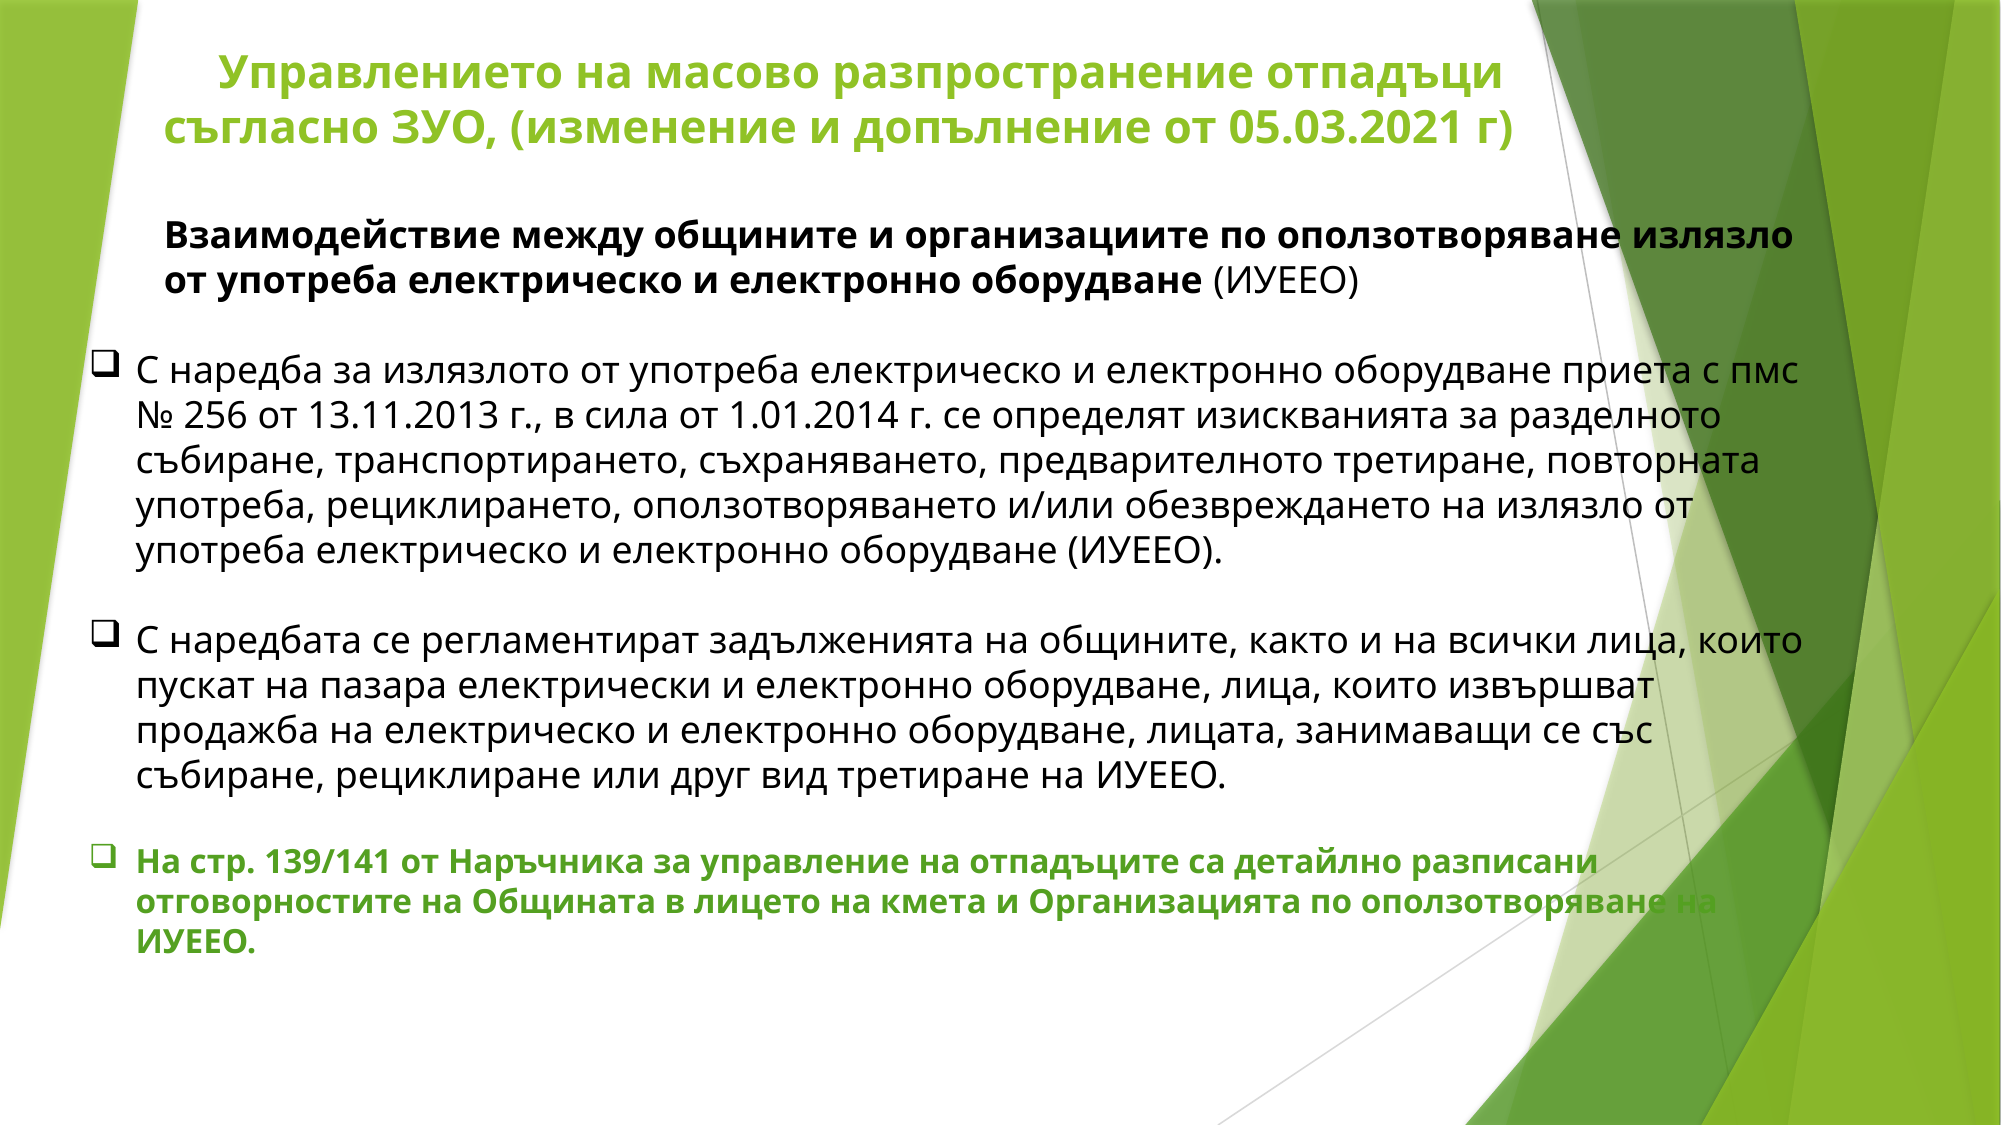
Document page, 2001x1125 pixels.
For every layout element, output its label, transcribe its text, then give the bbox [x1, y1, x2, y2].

title Управлението на масово разпространение отпадъци съгласно ЗУО, (изменение и допълнение от 05.03.2021 г) [74, 22, 1604, 161]
text_box Взаимодействие между общините и организациите по оползотворяване излязло от употреба електрическо и електронно оборудване (ИУЕЕО) С наредба за излязлото от употреба електрическо и електронно оборудване приета с пмс № 256 от 13.11.2013 г., в сила от 1.01.2014 г. се определят изискванията за разделното събиране, транспортирането, съхраняването, предварителното третиране, повторната употреба, рециклирането, оползотворяването и/или обезвреждането на излязло от употреба електрическо и електронно оборудване (ИУЕЕО). С наредбата се регламентират задълженията на общините, както и на всички лица, които пускат на пазара електрически и електронно оборудване, лица, които извършват продажба на електрическо и електронно оборудване, лицата, занимаващи се със събиране, рециклиране или друг вид третиране на ИУЕЕО. На стр. 139/141 от Наръчника за управление на отпадъците са детайлно разписани отговорностите на Общината в лицето на кмета и Организацията по оползотворяване на ИУЕЕО. [74, 203, 1830, 1058]
